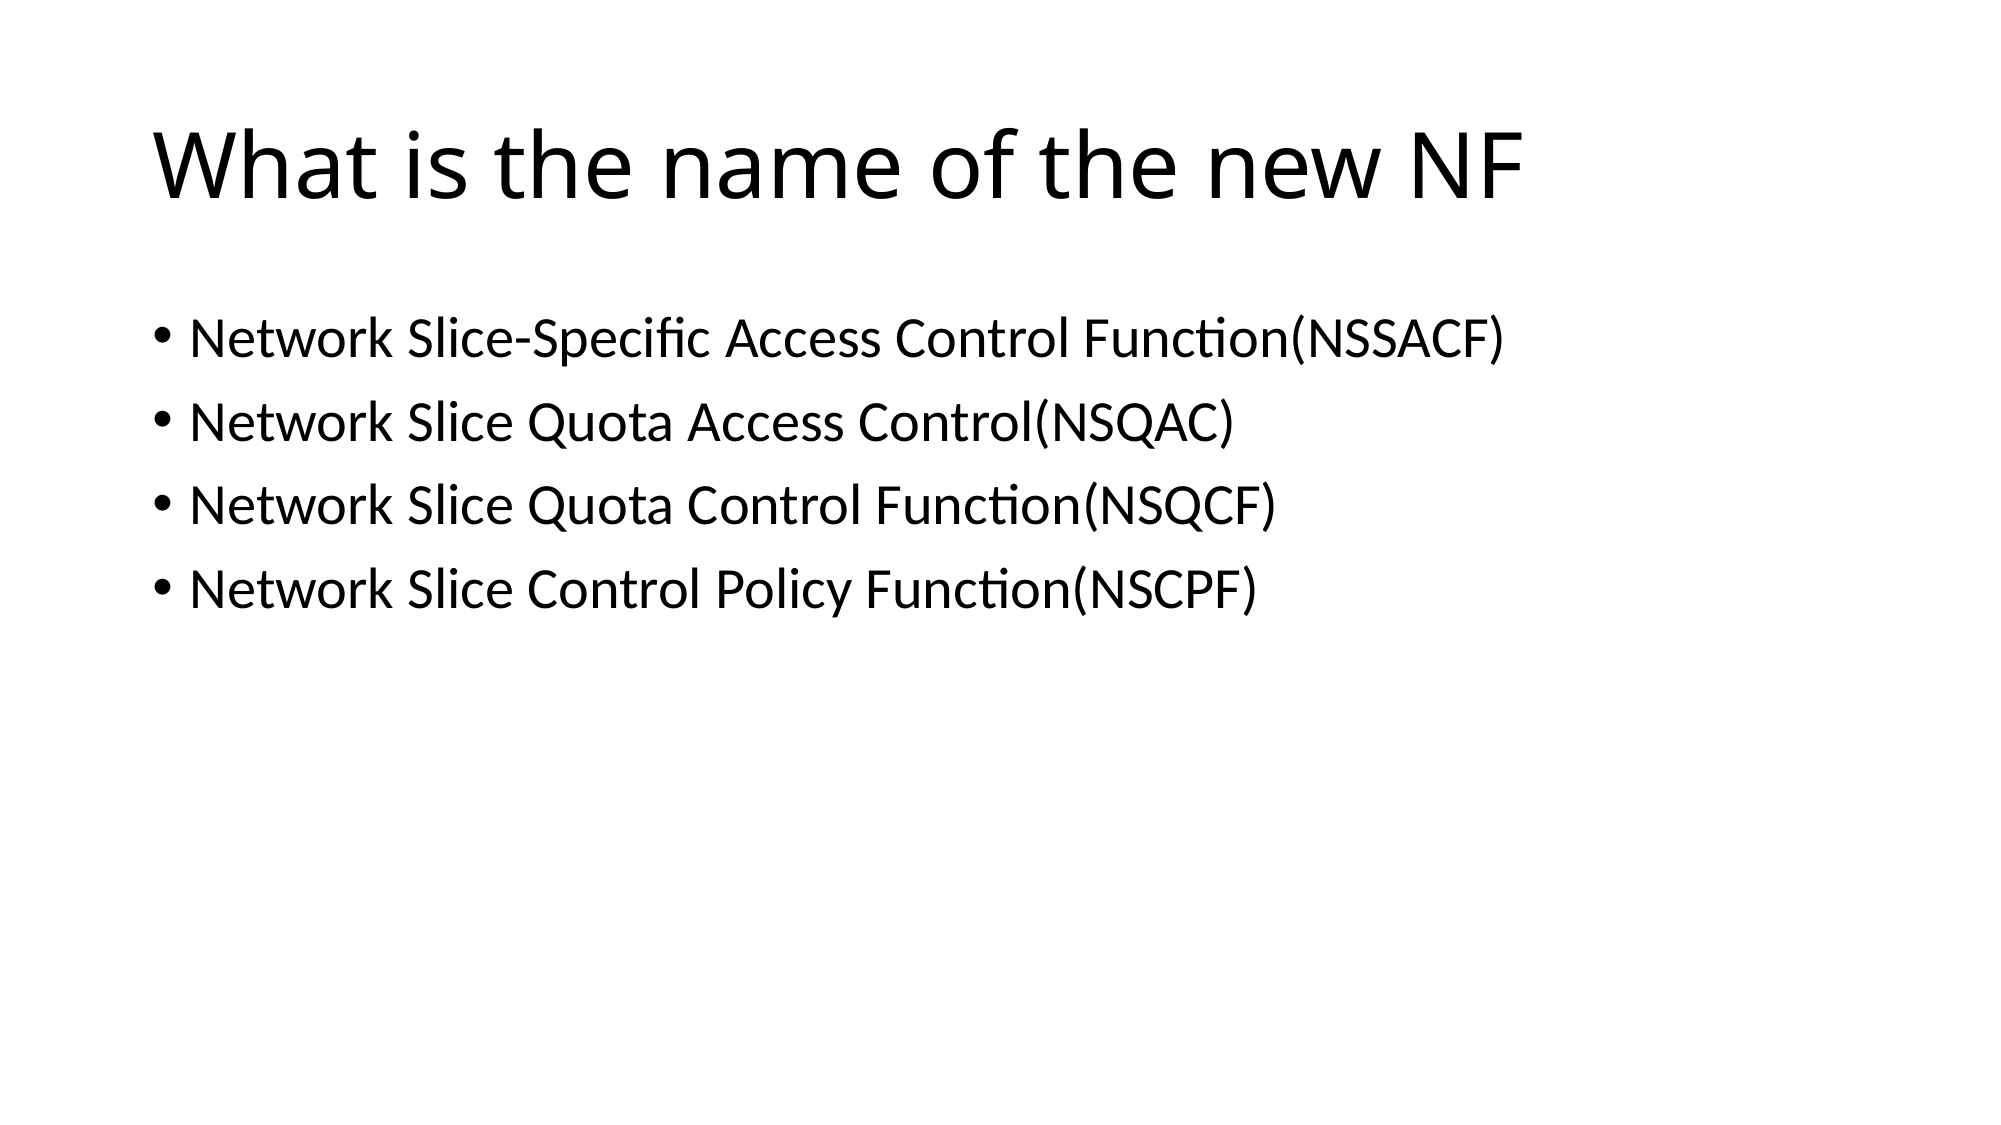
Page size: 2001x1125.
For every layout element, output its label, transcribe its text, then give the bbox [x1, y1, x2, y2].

title What is the name of the new NF [137, 59, 1863, 278]
list Network Slice-Specific Access Control Function(NSSACF) Network Slice Quota Access Control(NSQAC) Network Slice Quota Control Function(NSQCF) Network Slice Control Policy Function(NSCPF) [137, 299, 1863, 1014]
